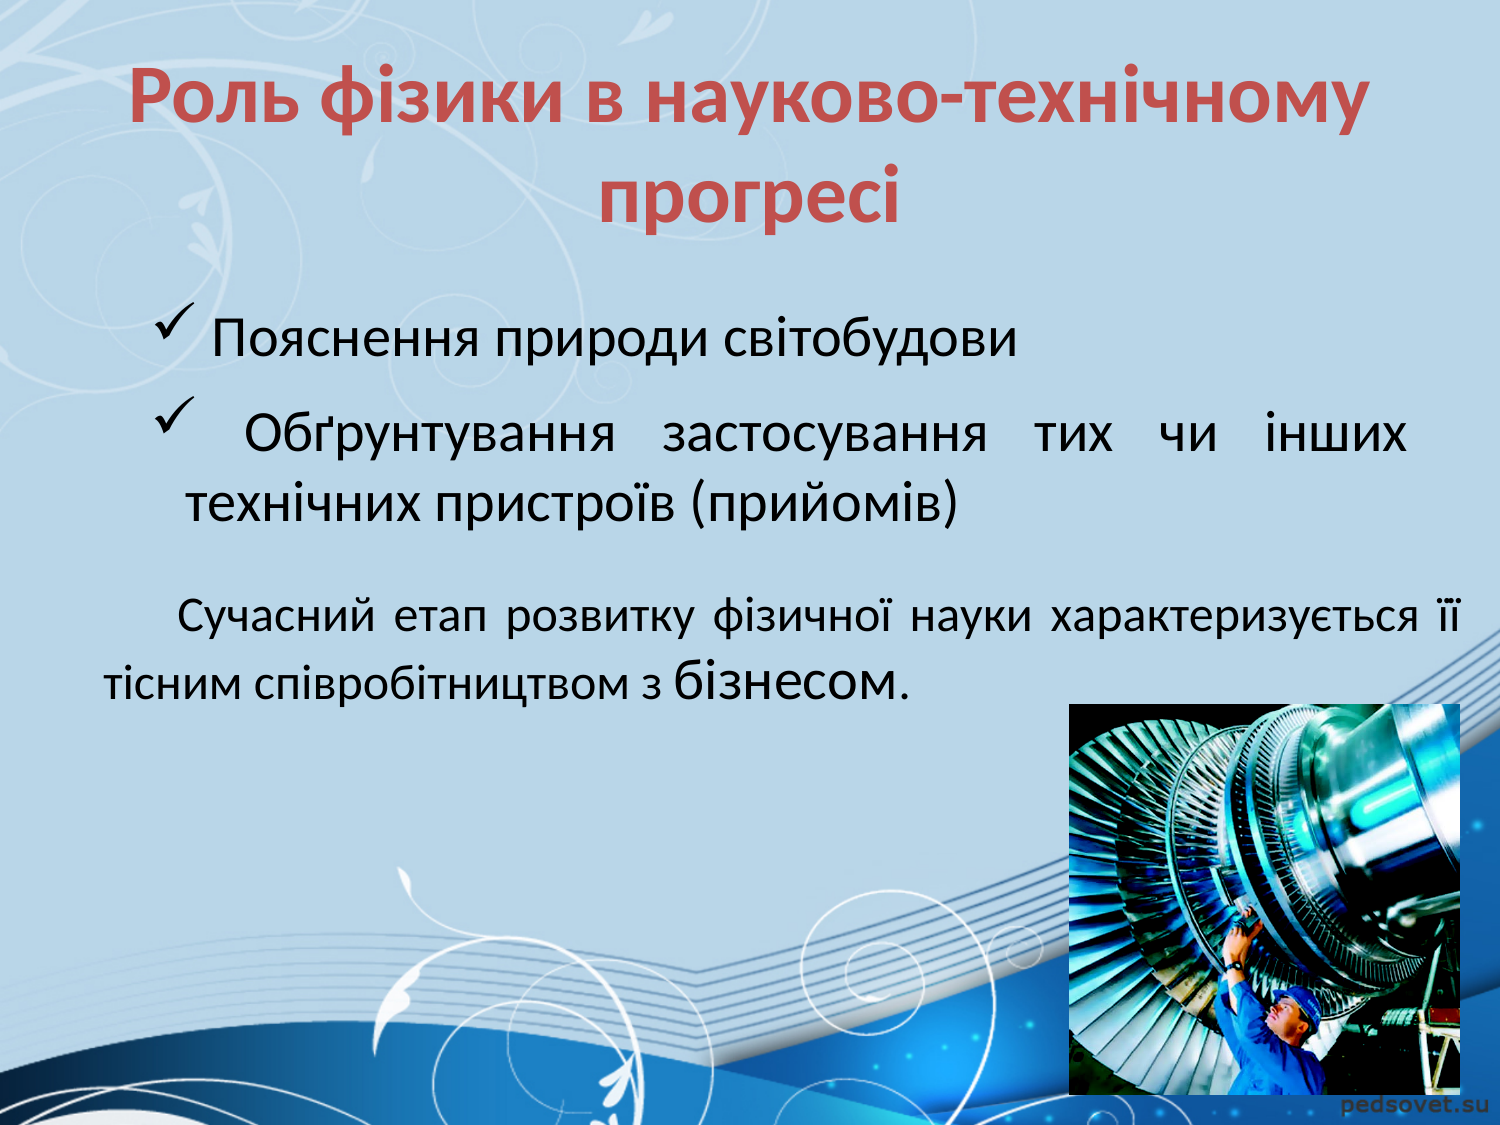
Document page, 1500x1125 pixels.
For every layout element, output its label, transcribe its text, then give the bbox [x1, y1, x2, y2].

title Роль фізики в науково-технічному прогресі [74, 44, 1426, 233]
text_box Обґрунтування застосування тих чи інших технічних пристроїв (прийомів) [135, 385, 1424, 540]
picture [0, 0, 1500, 1125]
text_box Пояснення природи світобудови [135, 290, 1137, 376]
text_box Сучасний етап розвитку фізичної науки характеризується її тісним співробітництвом з бізнесом. [88, 574, 1477, 719]
